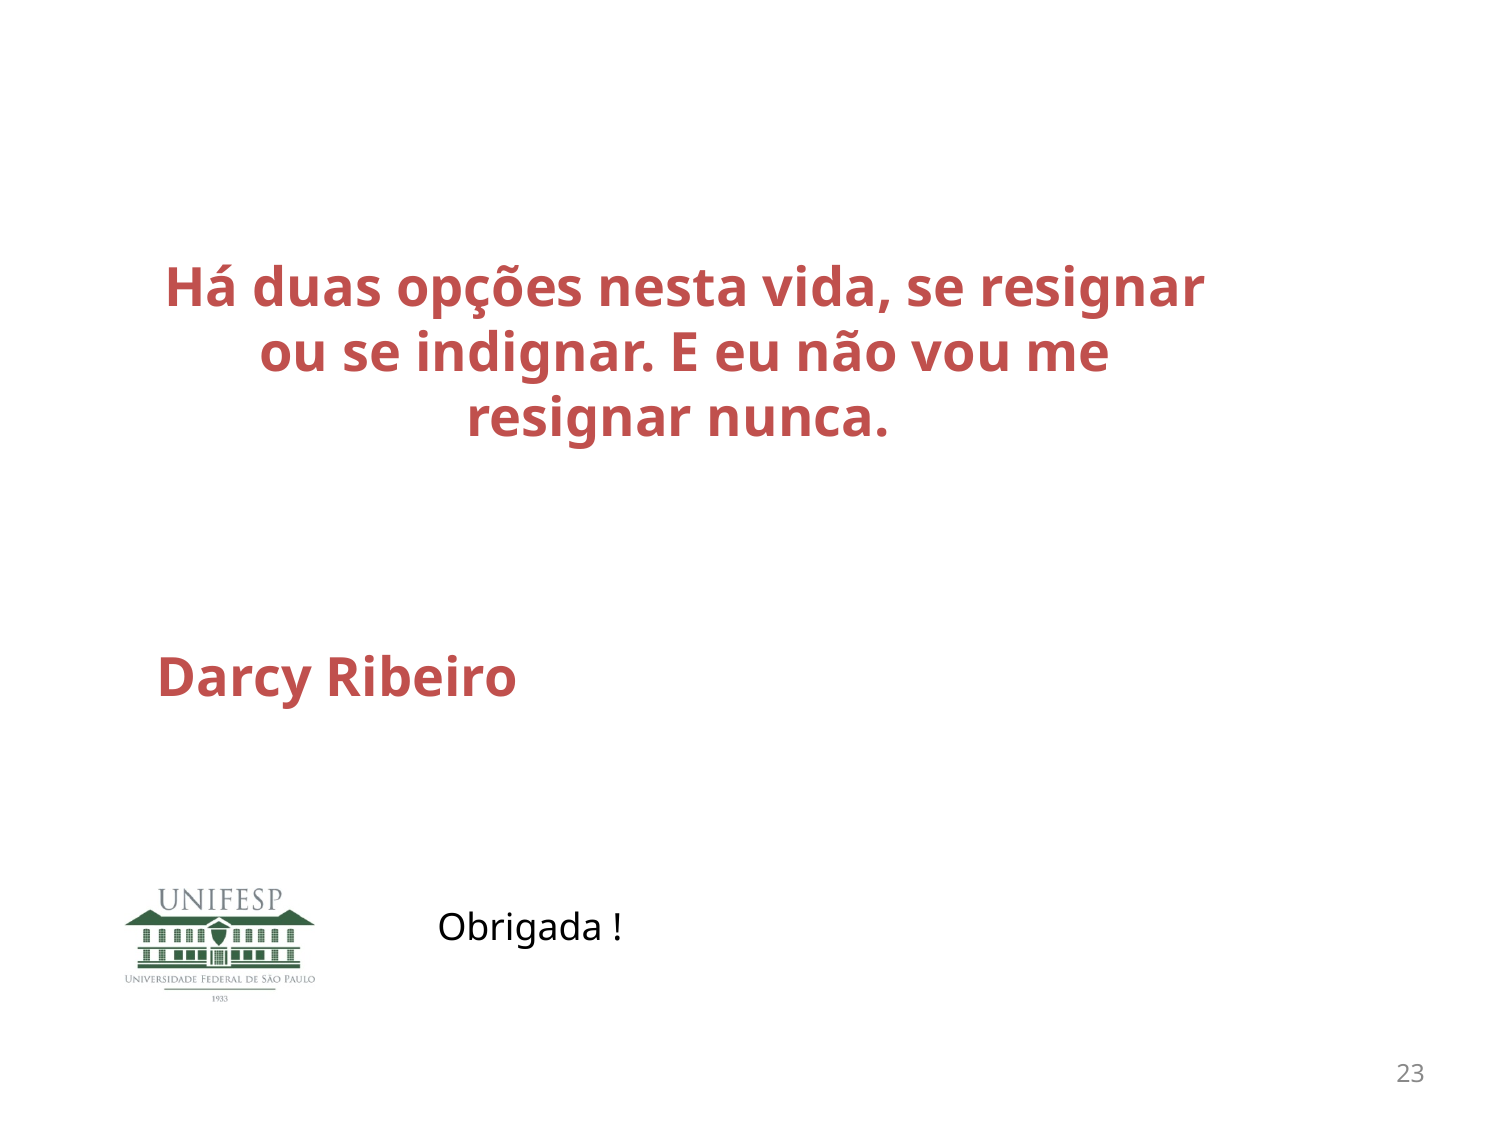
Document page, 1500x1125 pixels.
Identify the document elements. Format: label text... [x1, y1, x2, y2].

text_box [149, 244, 1222, 636]
text_box 23 [1074, 1057, 1425, 1088]
picture [124, 888, 315, 1002]
text_box Obrigada ! [429, 895, 630, 956]
